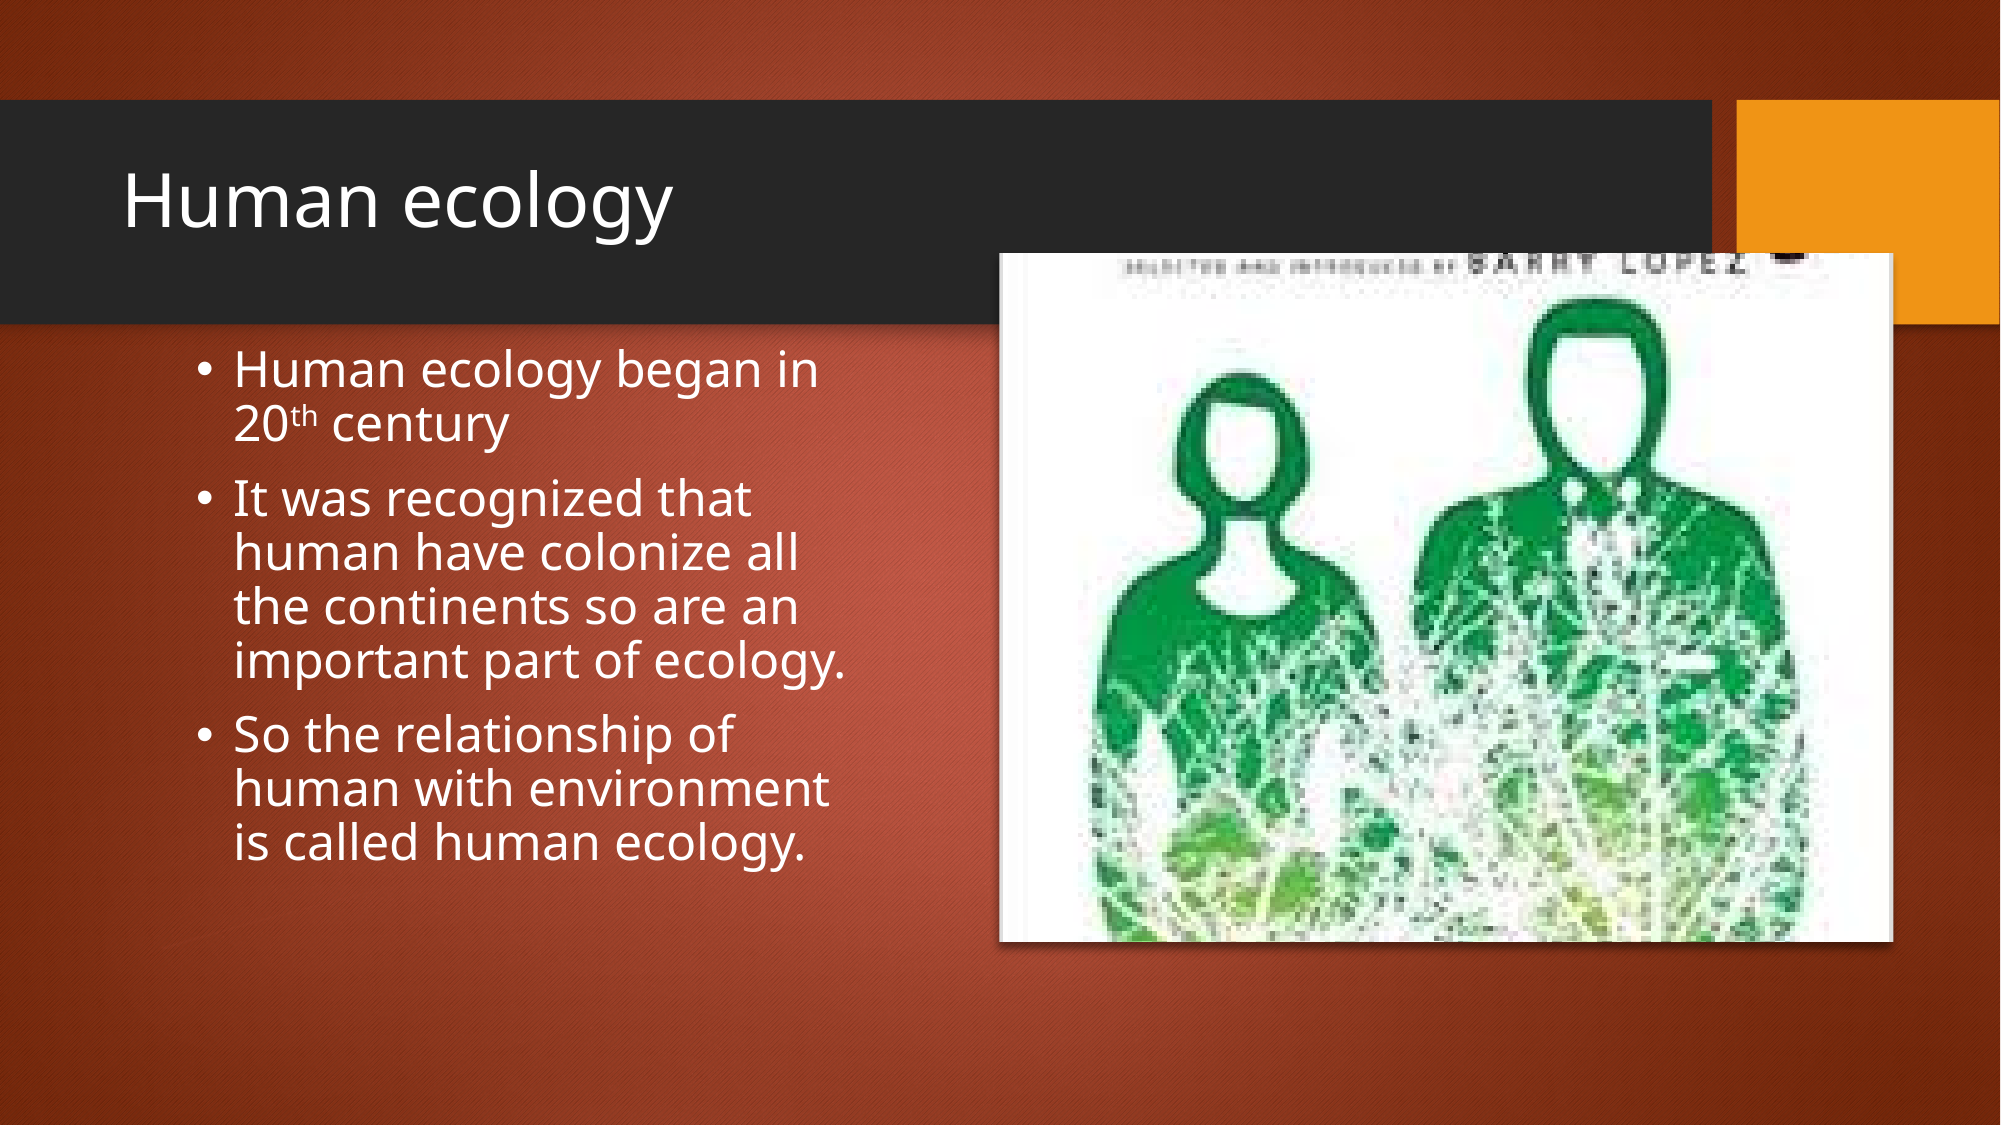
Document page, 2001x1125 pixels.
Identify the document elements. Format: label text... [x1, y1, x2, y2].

picture [0, 253, 2000, 943]
list Human ecology began in 20th century It was recognized that human have colonize all the continents so are an important part of ecology. So the relationship of human with environment is called human ecology. [181, 336, 893, 1025]
title Human ecology [106, 103, 1625, 304]
